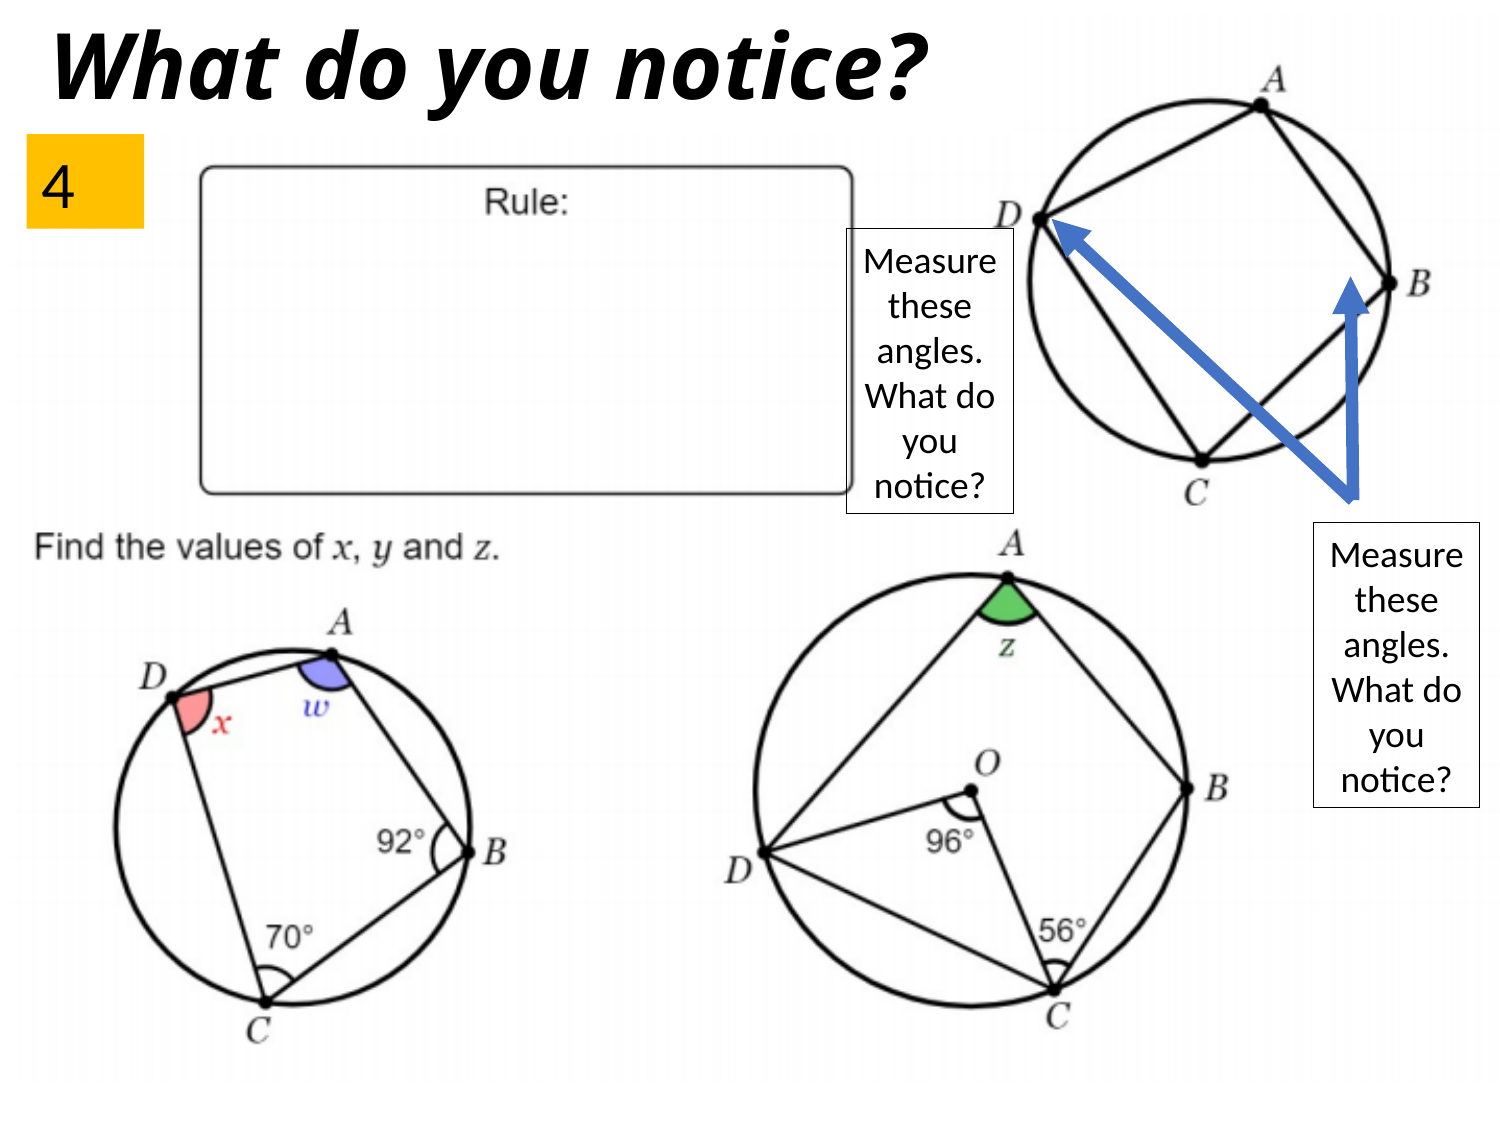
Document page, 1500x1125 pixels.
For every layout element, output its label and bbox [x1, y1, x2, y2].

picture [0, 1, 1500, 1084]
text_box [1051, 218, 1354, 501]
text_box [1350, 276, 1354, 501]
